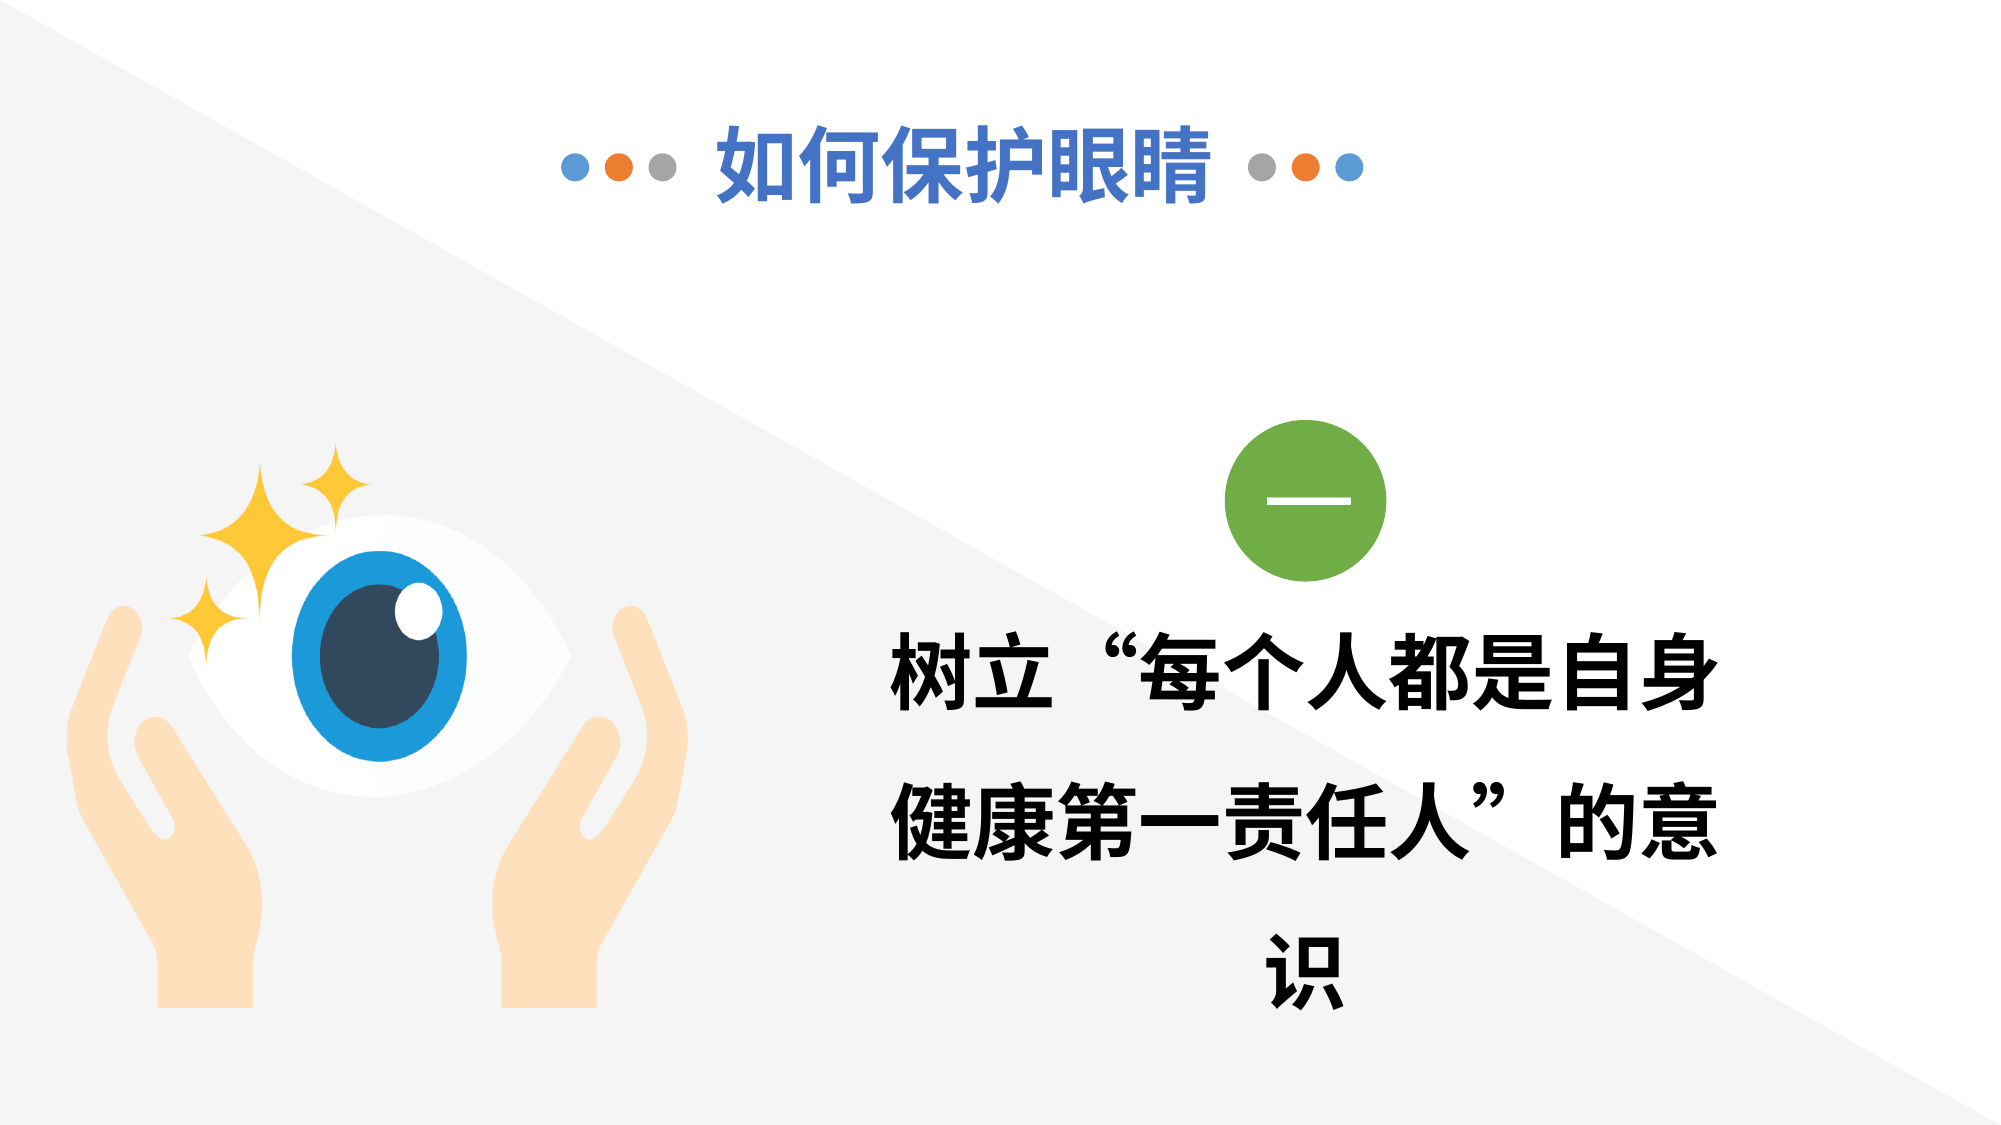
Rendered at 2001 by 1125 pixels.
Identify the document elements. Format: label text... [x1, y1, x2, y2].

text_box 一 [1223, 418, 1388, 562]
text_box 树立“每个人都是自身健康第一责任人”的意识 [842, 562, 1769, 1028]
text_box [560, 152, 591, 183]
text_box [603, 152, 634, 183]
text_box [1334, 152, 1365, 183]
text_box 如何保护眼睛 [699, 106, 1229, 221]
picture [57, 435, 697, 1008]
text_box [1246, 152, 1278, 183]
text_box [647, 152, 678, 183]
text_box [1290, 152, 1321, 183]
